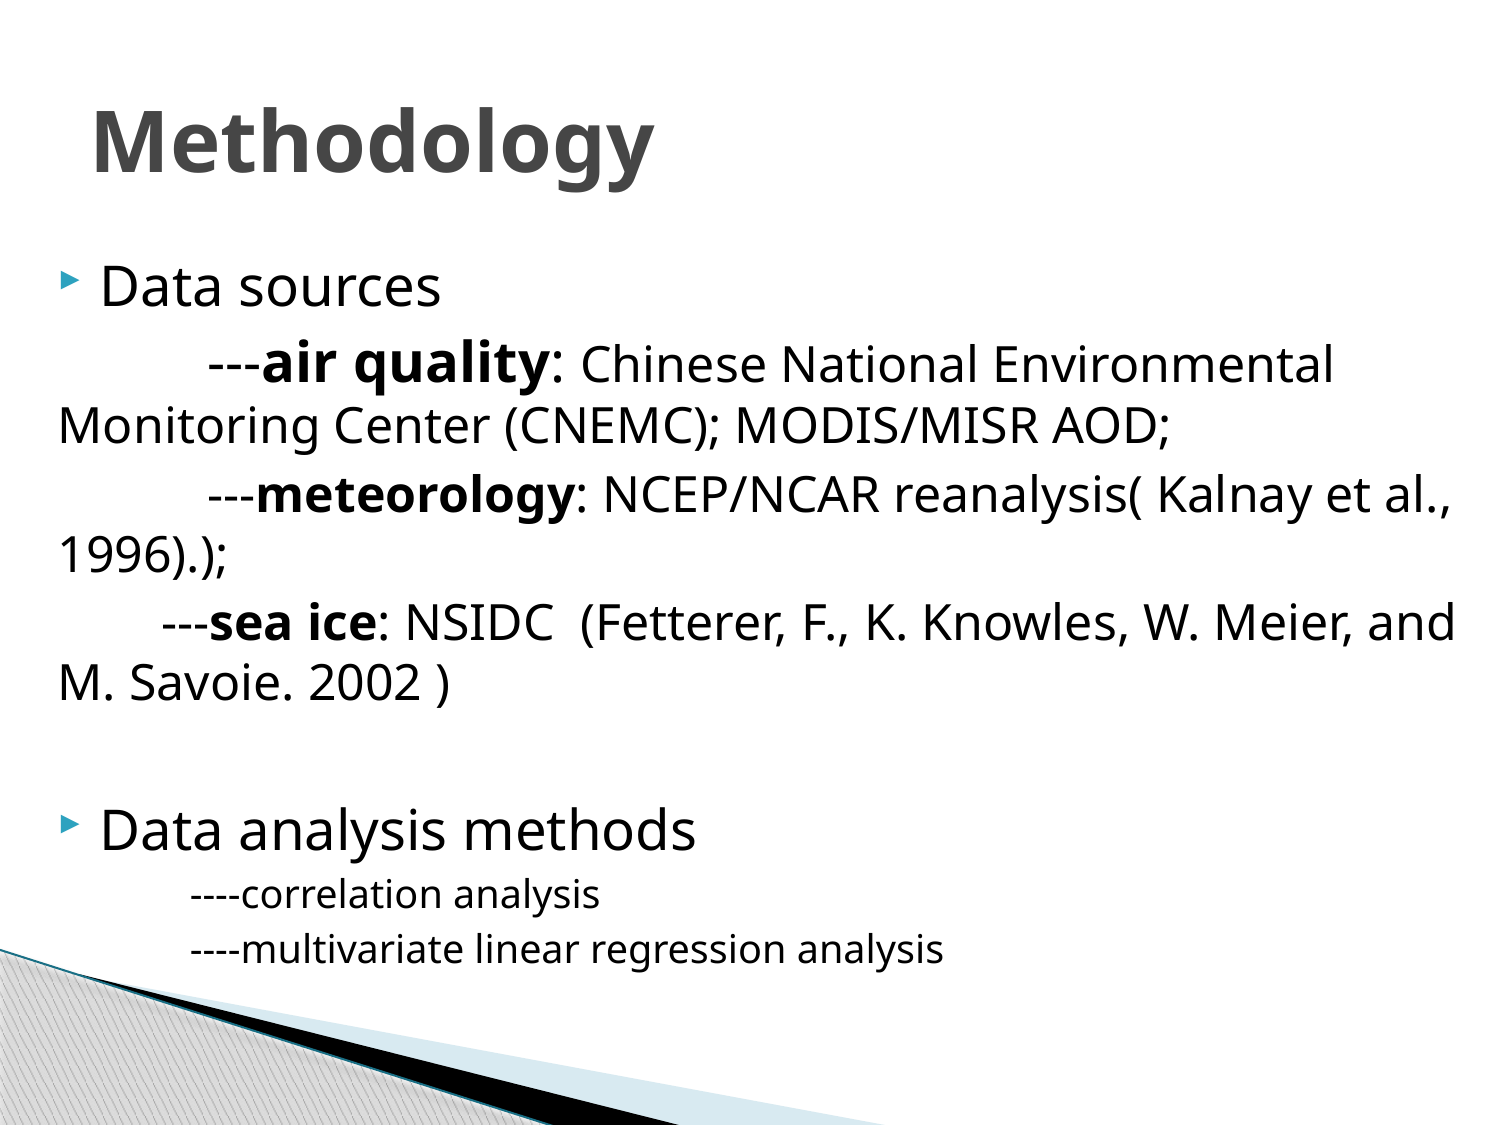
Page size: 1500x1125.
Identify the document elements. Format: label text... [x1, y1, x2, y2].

list Data sources ---air quality: Chinese National Environmental Monitoring Center (CNEMC); MODIS/MISR AOD; ---meteorology: NCEP/NCAR reanalysis( Kalnay et al., 1996).); ---sea ice: NSIDC (Fetterer, F., K. Knowles, W. Meier, and M. Savoie. 2002 ) Data analysis methods ----correlation analysis ----multivariate linear regression analysis [24, 243, 1475, 1100]
title Methodology [75, 45, 1425, 233]
